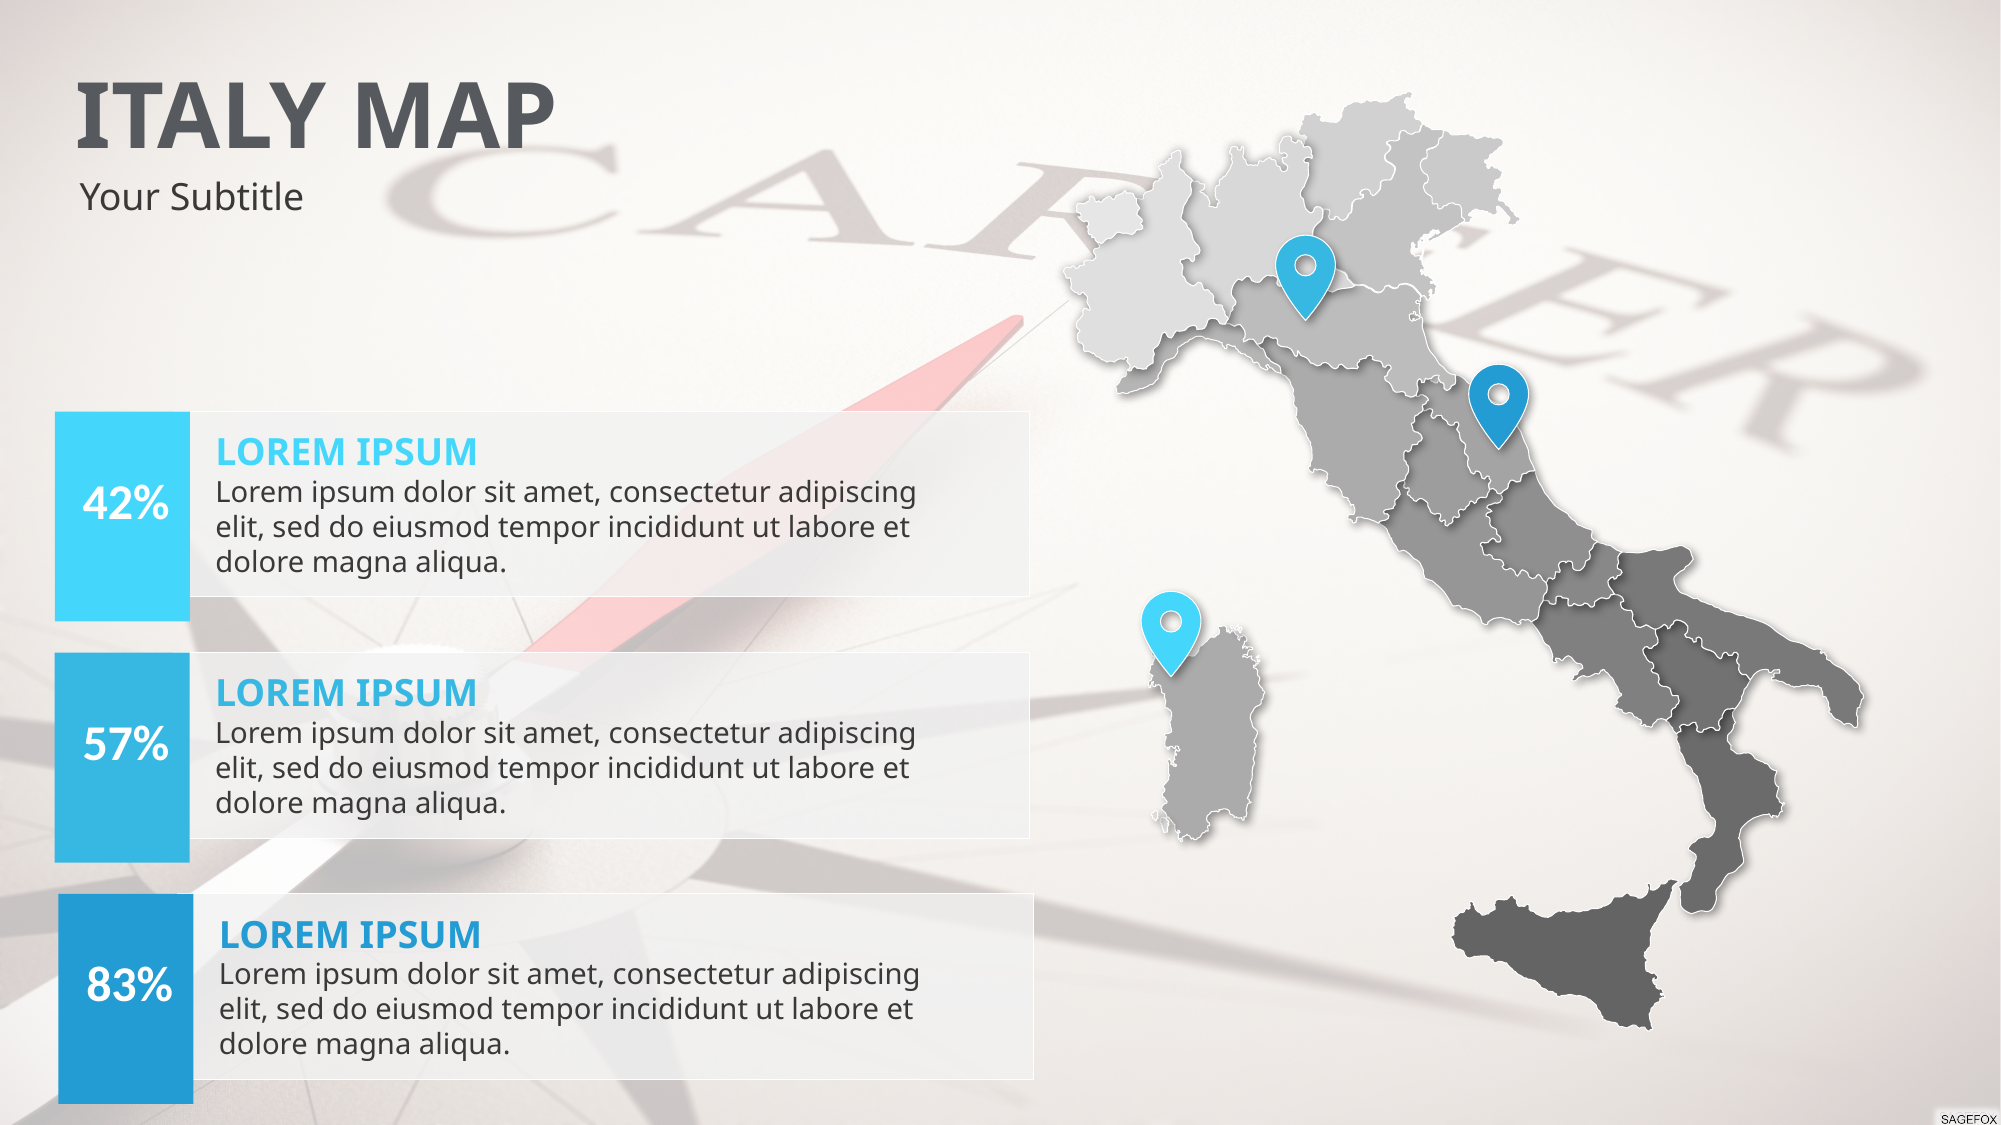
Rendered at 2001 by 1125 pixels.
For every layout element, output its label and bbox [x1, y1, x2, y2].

picture [1938, 1114, 1999, 1125]
text_box [1206, 332, 1281, 374]
text_box [1141, 591, 1201, 644]
text_box [1275, 235, 1336, 321]
text_box [1076, 190, 1143, 244]
text_box [1192, 136, 1323, 307]
text_box [1676, 735, 1785, 914]
text_box [58, 893, 1034, 1104]
text_box [60, 49, 1020, 227]
text_box [54, 411, 1030, 622]
text_box [1432, 377, 1535, 494]
text_box [1538, 598, 1680, 728]
text_box [1298, 91, 1424, 221]
text_box [1324, 123, 1465, 301]
text_box [1387, 505, 1548, 625]
text_box [1148, 624, 1265, 842]
text_box [1450, 878, 1679, 1032]
text_box [1730, 720, 1736, 733]
text_box [1499, 480, 1598, 580]
text_box [1657, 633, 1748, 734]
text_box [1558, 544, 1623, 607]
text_box [1410, 422, 1488, 526]
text_box [1115, 339, 1192, 394]
text_box [1274, 351, 1429, 523]
text_box [1342, 274, 1356, 289]
text_box [1622, 545, 1864, 728]
text_box [1468, 364, 1529, 450]
text_box [1063, 150, 1229, 371]
text_box [1421, 130, 1520, 226]
text_box [1238, 284, 1456, 398]
text_box [54, 652, 1030, 863]
